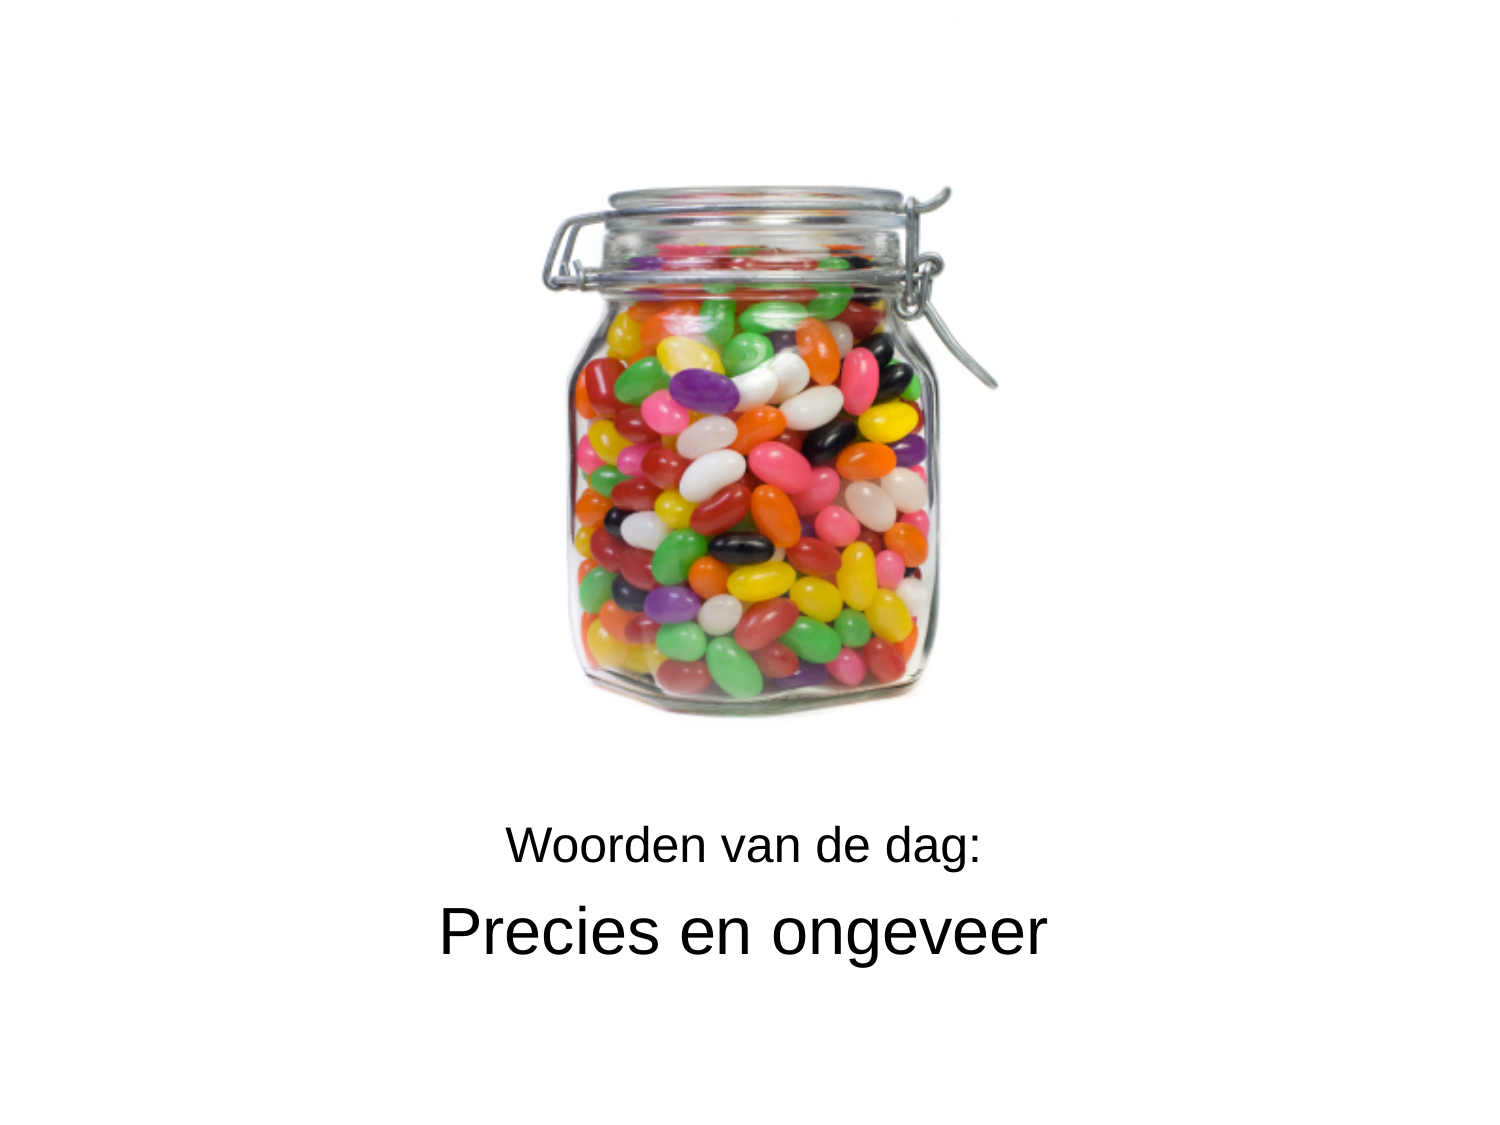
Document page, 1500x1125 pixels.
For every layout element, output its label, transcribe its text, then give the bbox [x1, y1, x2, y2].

list Precies en ongeveer [293, 880, 1195, 1013]
title Woorden van de dag: [293, 787, 1195, 880]
picture [501, 18, 1034, 816]
